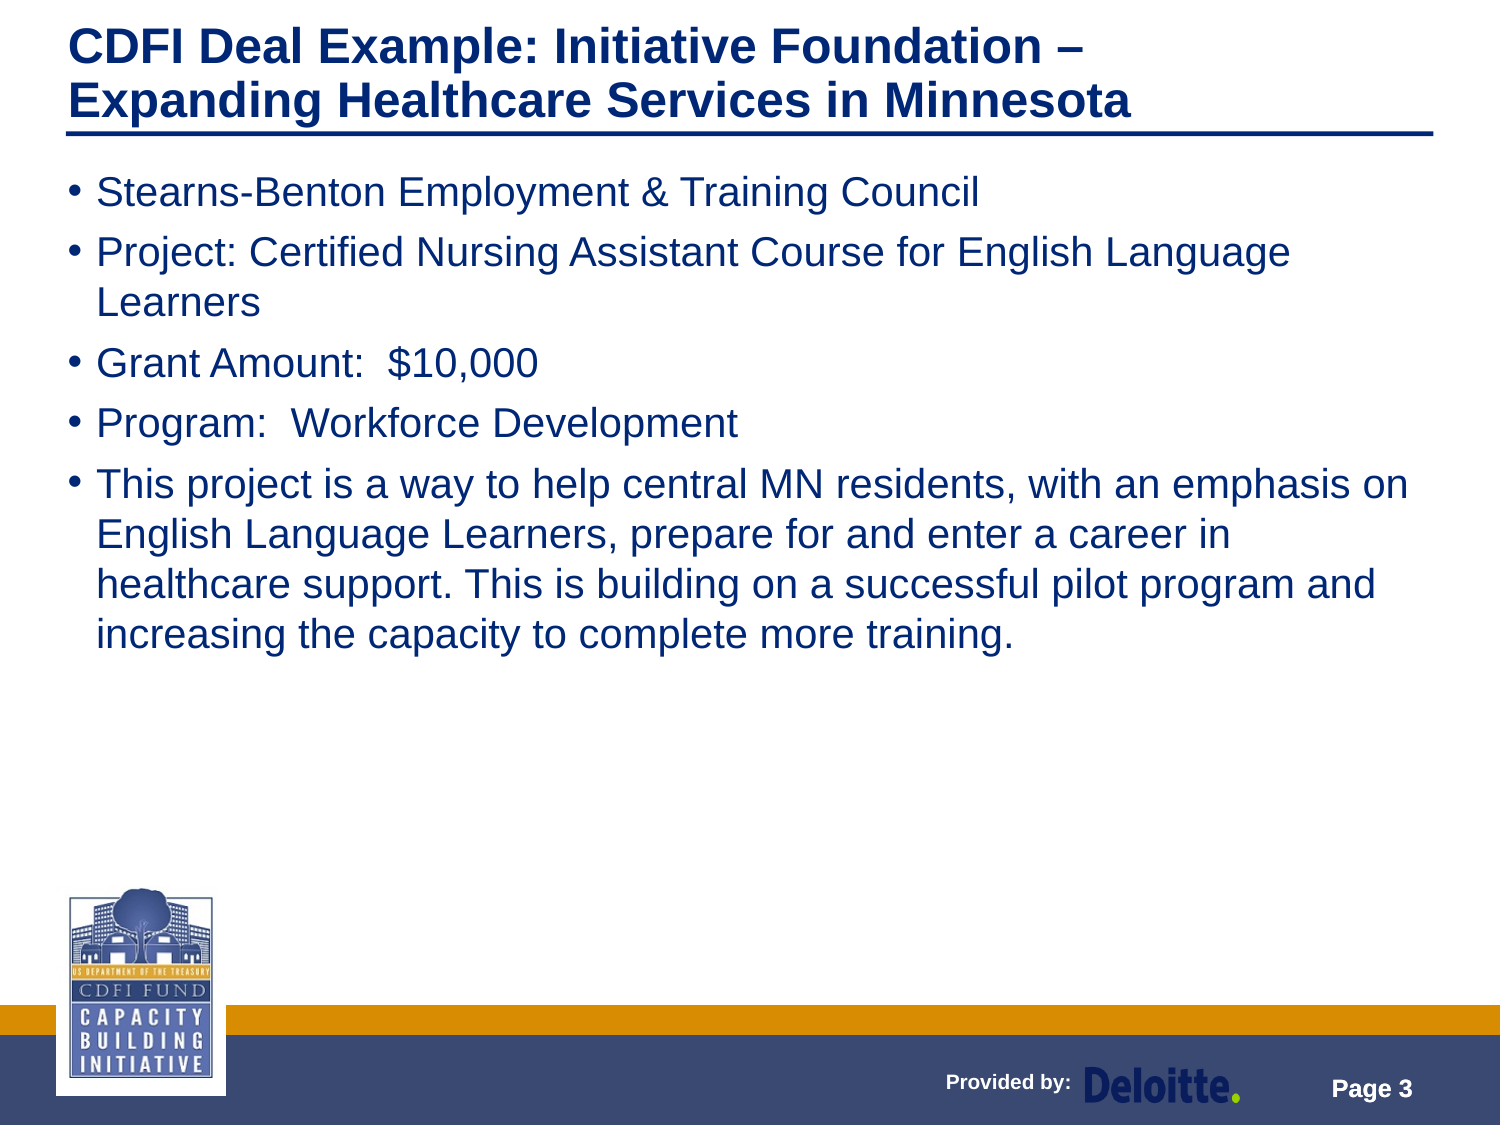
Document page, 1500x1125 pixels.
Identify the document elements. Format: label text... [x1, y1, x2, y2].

list Stearns-Benton Employment & Training Council Project: Certified Nursing Assistant Course for English Language Learners Grant Amount: $10,000 Program: Workforce Development This project is a way to help central MN residents, with an emphasis on English Language Learners, prepare for and enter a career in healthcare support. This is building on a successful pilot program and increasing the capacity to complete more training. [67, 184, 1434, 966]
picture [1083, 1065, 1241, 1106]
title CDFI Deal Example: Initiative Foundation – Expanding Healthcare Services in Minnesota [67, 19, 1438, 184]
picture [56, 870, 226, 1096]
